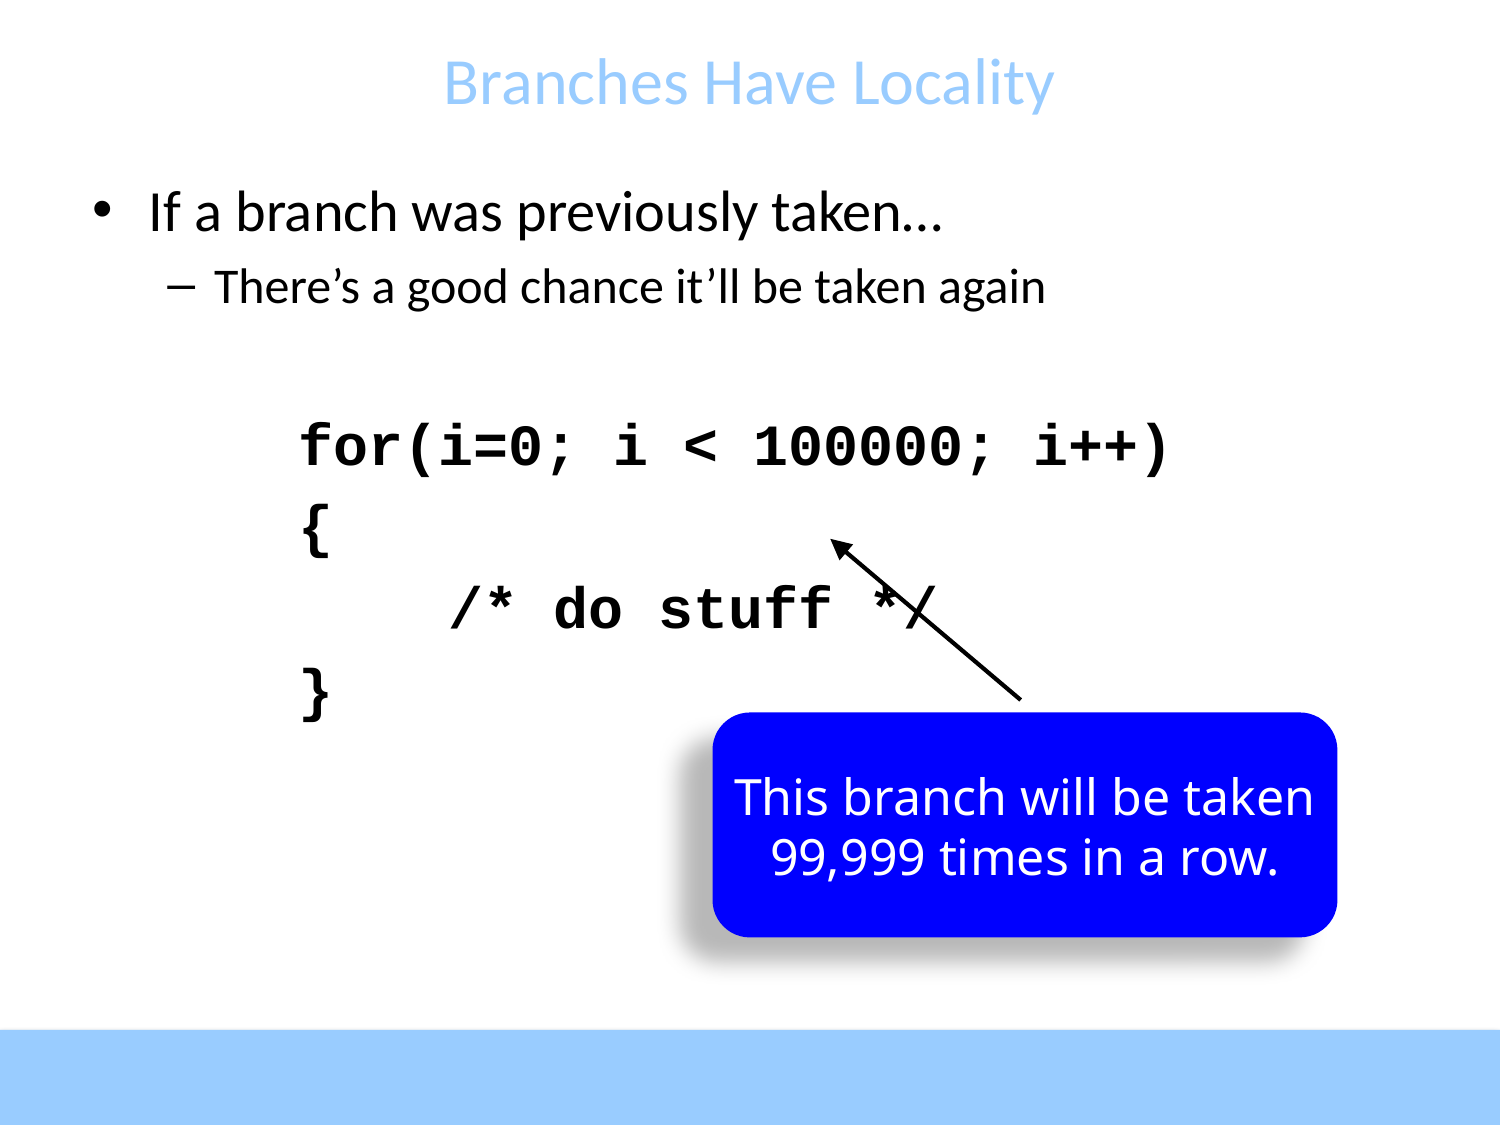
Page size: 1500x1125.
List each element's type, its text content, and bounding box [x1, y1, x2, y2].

text_box [671, 730, 1312, 972]
list If a branch was previously taken… There’s a good chance it’ll be taken again for(i=0; i < 100000; i++) { /* do stuff */ } [77, 165, 1428, 1000]
text_box This branch will be taken 99,999 times in a row. [712, 712, 1338, 938]
title Branches Have Locality [0, 30, 1500, 126]
text_box [830, 538, 1021, 701]
